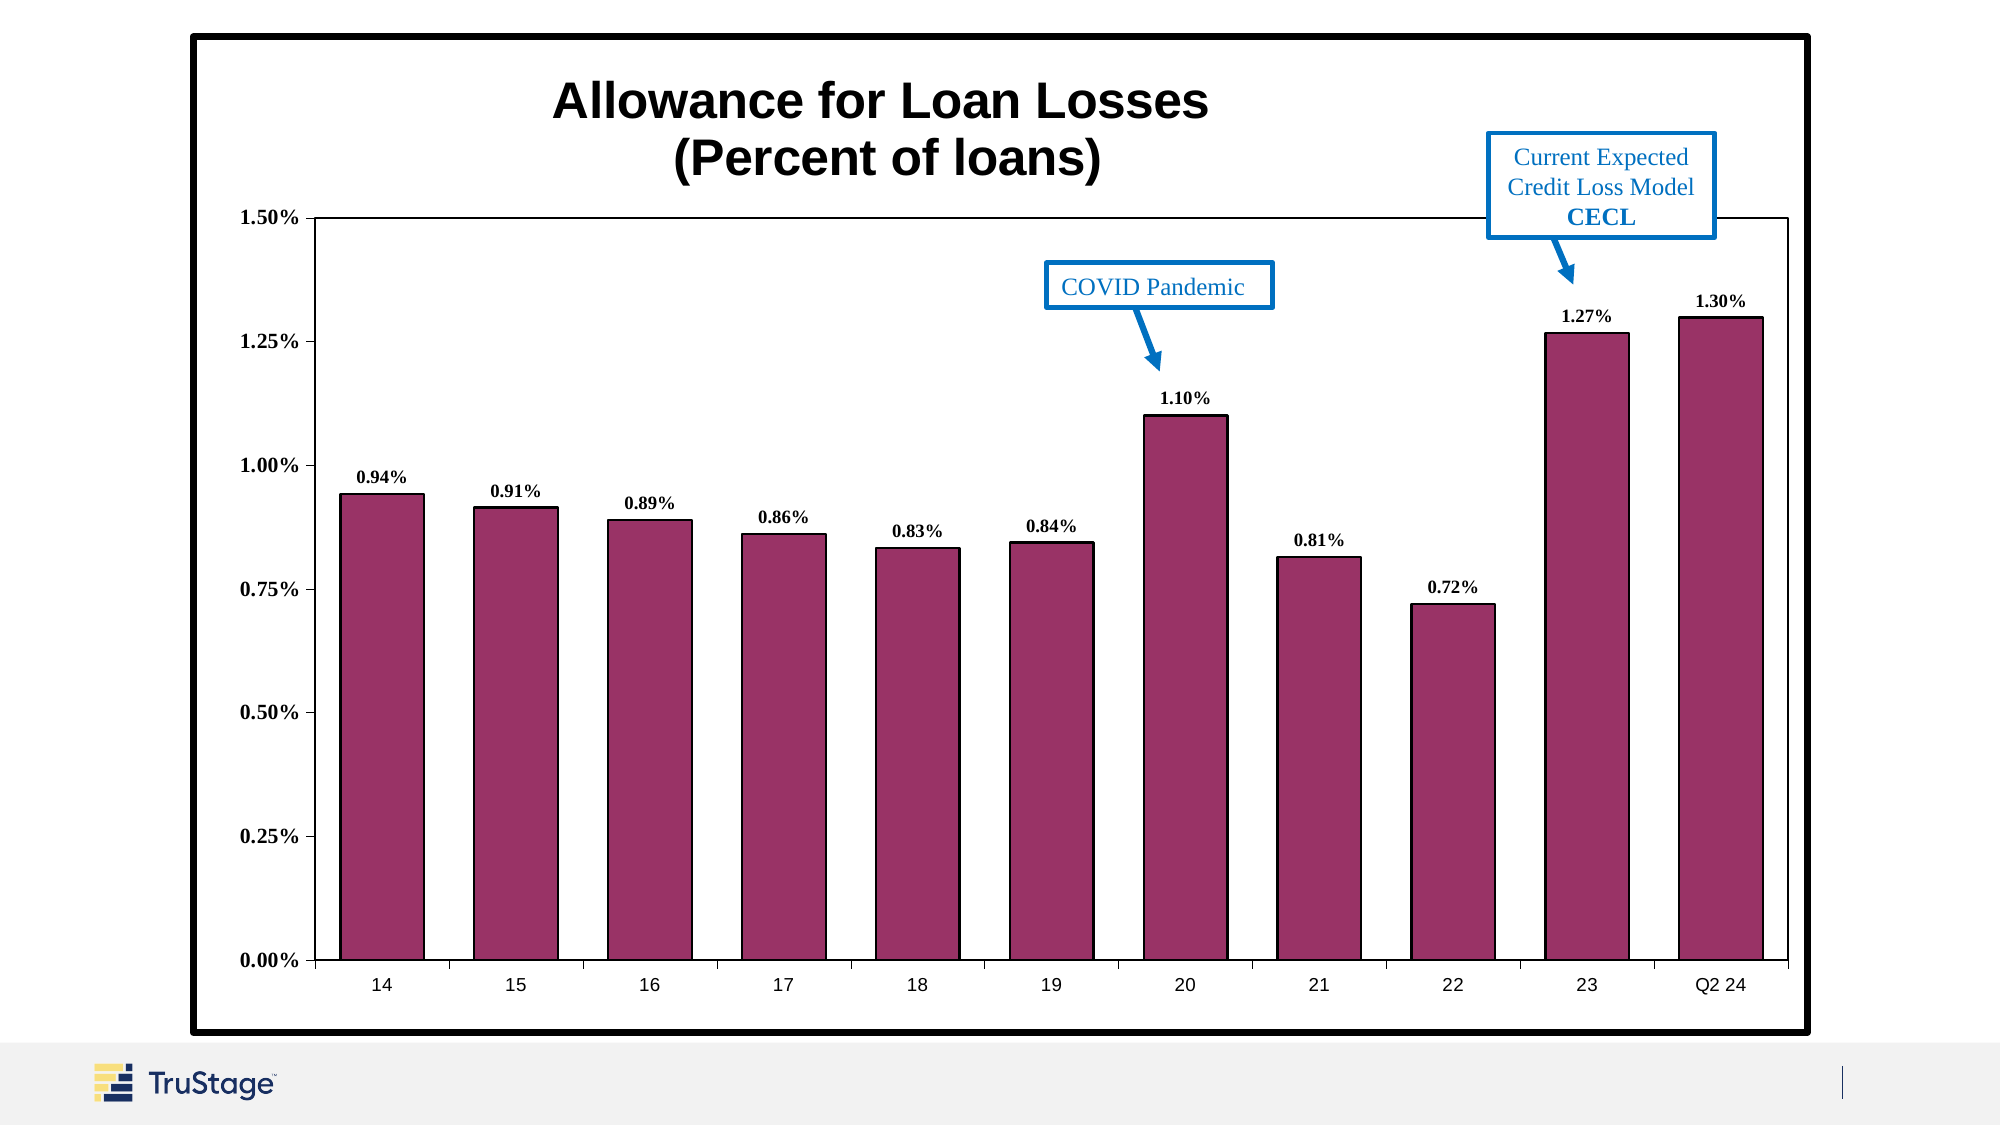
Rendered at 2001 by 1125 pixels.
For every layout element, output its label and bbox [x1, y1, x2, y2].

picture [72, 1041, 299, 1124]
chart [189, 33, 1811, 1036]
